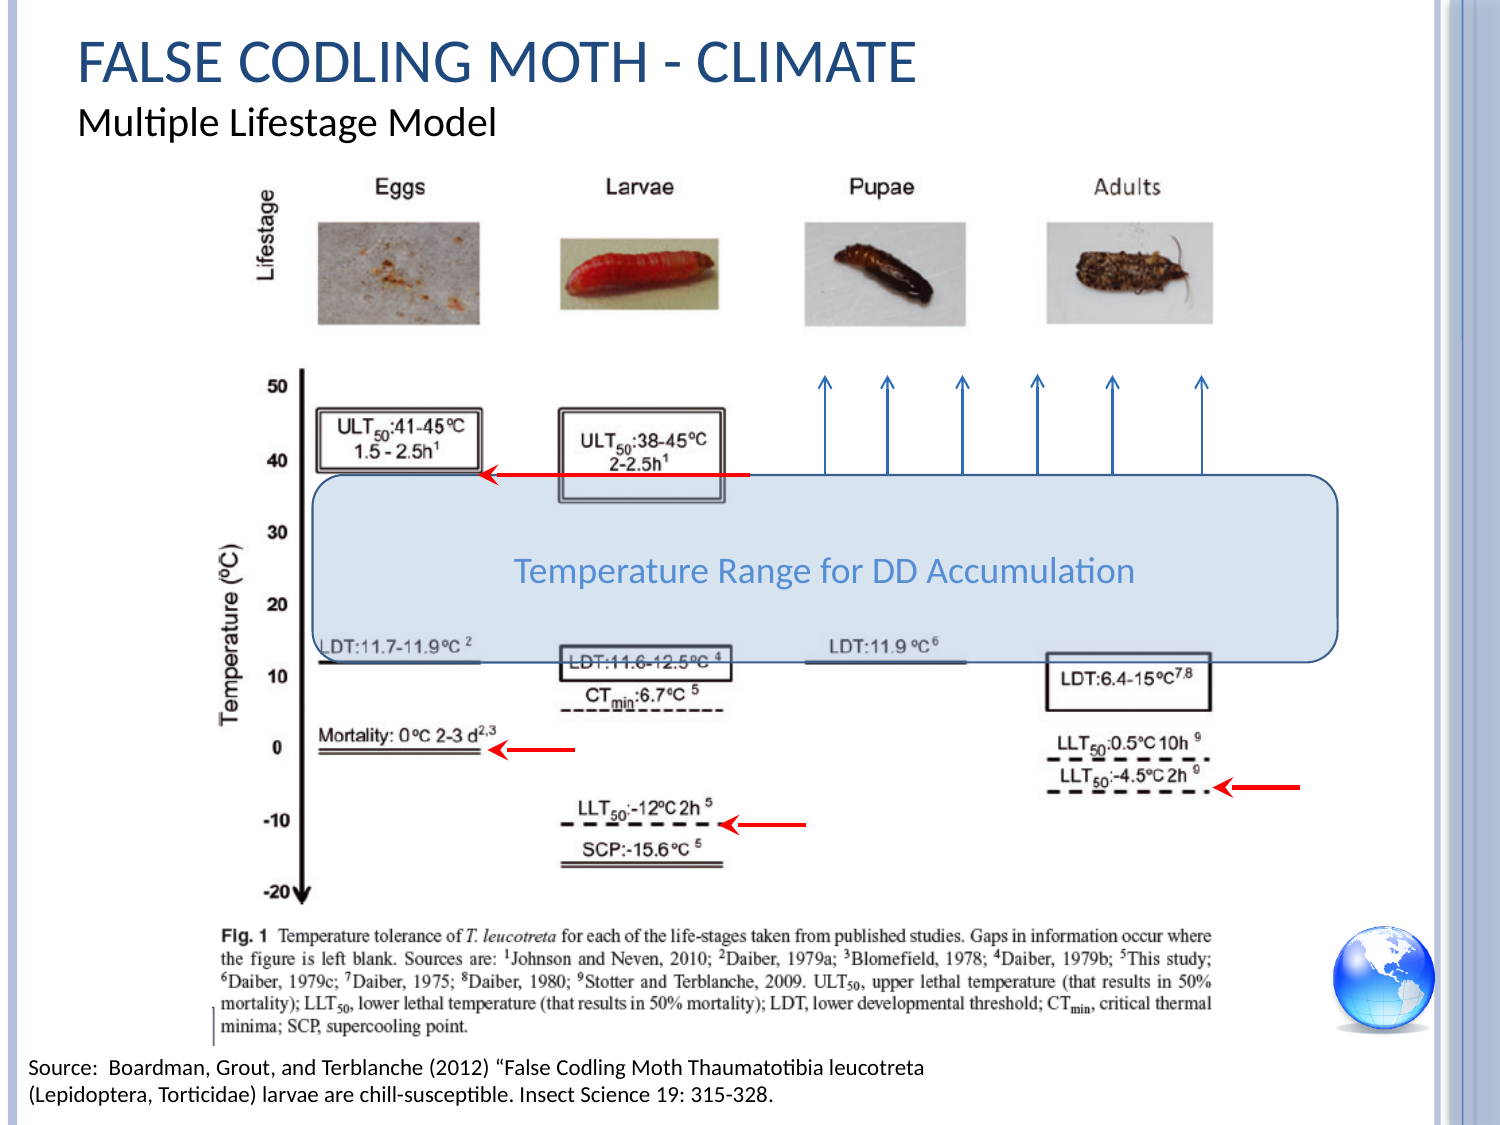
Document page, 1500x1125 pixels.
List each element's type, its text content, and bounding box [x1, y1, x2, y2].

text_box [824, 373, 1203, 476]
text_box False Codling Moth - Climate [62, 12, 1288, 120]
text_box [476, 474, 1301, 826]
text_box Multiple Lifestage Model [62, 87, 1201, 153]
text_box Source: Boardman, Grout, and Terblanche (2012) “False Codling Moth Thaumatotibia leucotreta (Lepidoptera, Torticidae) larvae are chill-susceptible. Insect Science 19: 315-328. [13, 1045, 942, 1115]
picture [211, 149, 1228, 1046]
picture [1324, 924, 1438, 1038]
text_box Temperature Range for DD Accumulation [1302, 472, 1340, 665]
